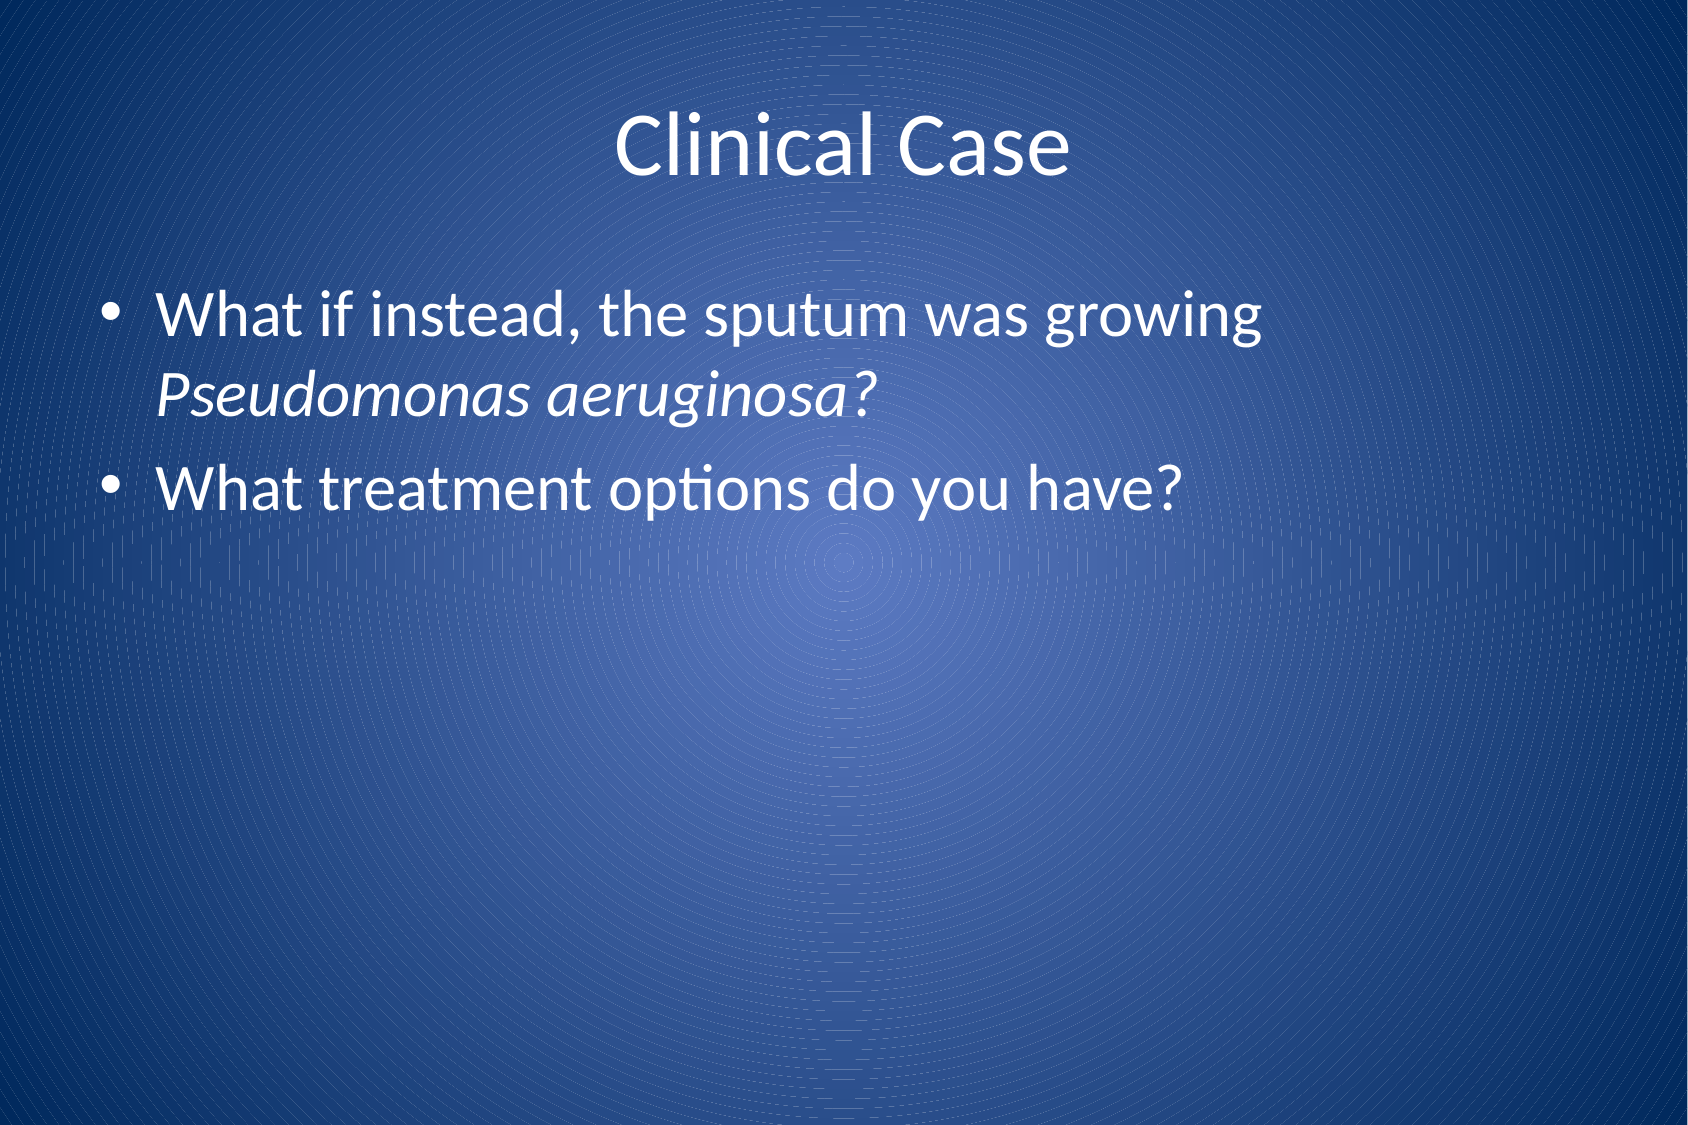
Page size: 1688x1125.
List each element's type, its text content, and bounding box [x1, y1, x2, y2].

title Clinical Case [84, 45, 1604, 233]
list What if instead, the sputum was growing Pseudomonas aeruginosa? What treatment options do you have? [84, 262, 1604, 1005]
